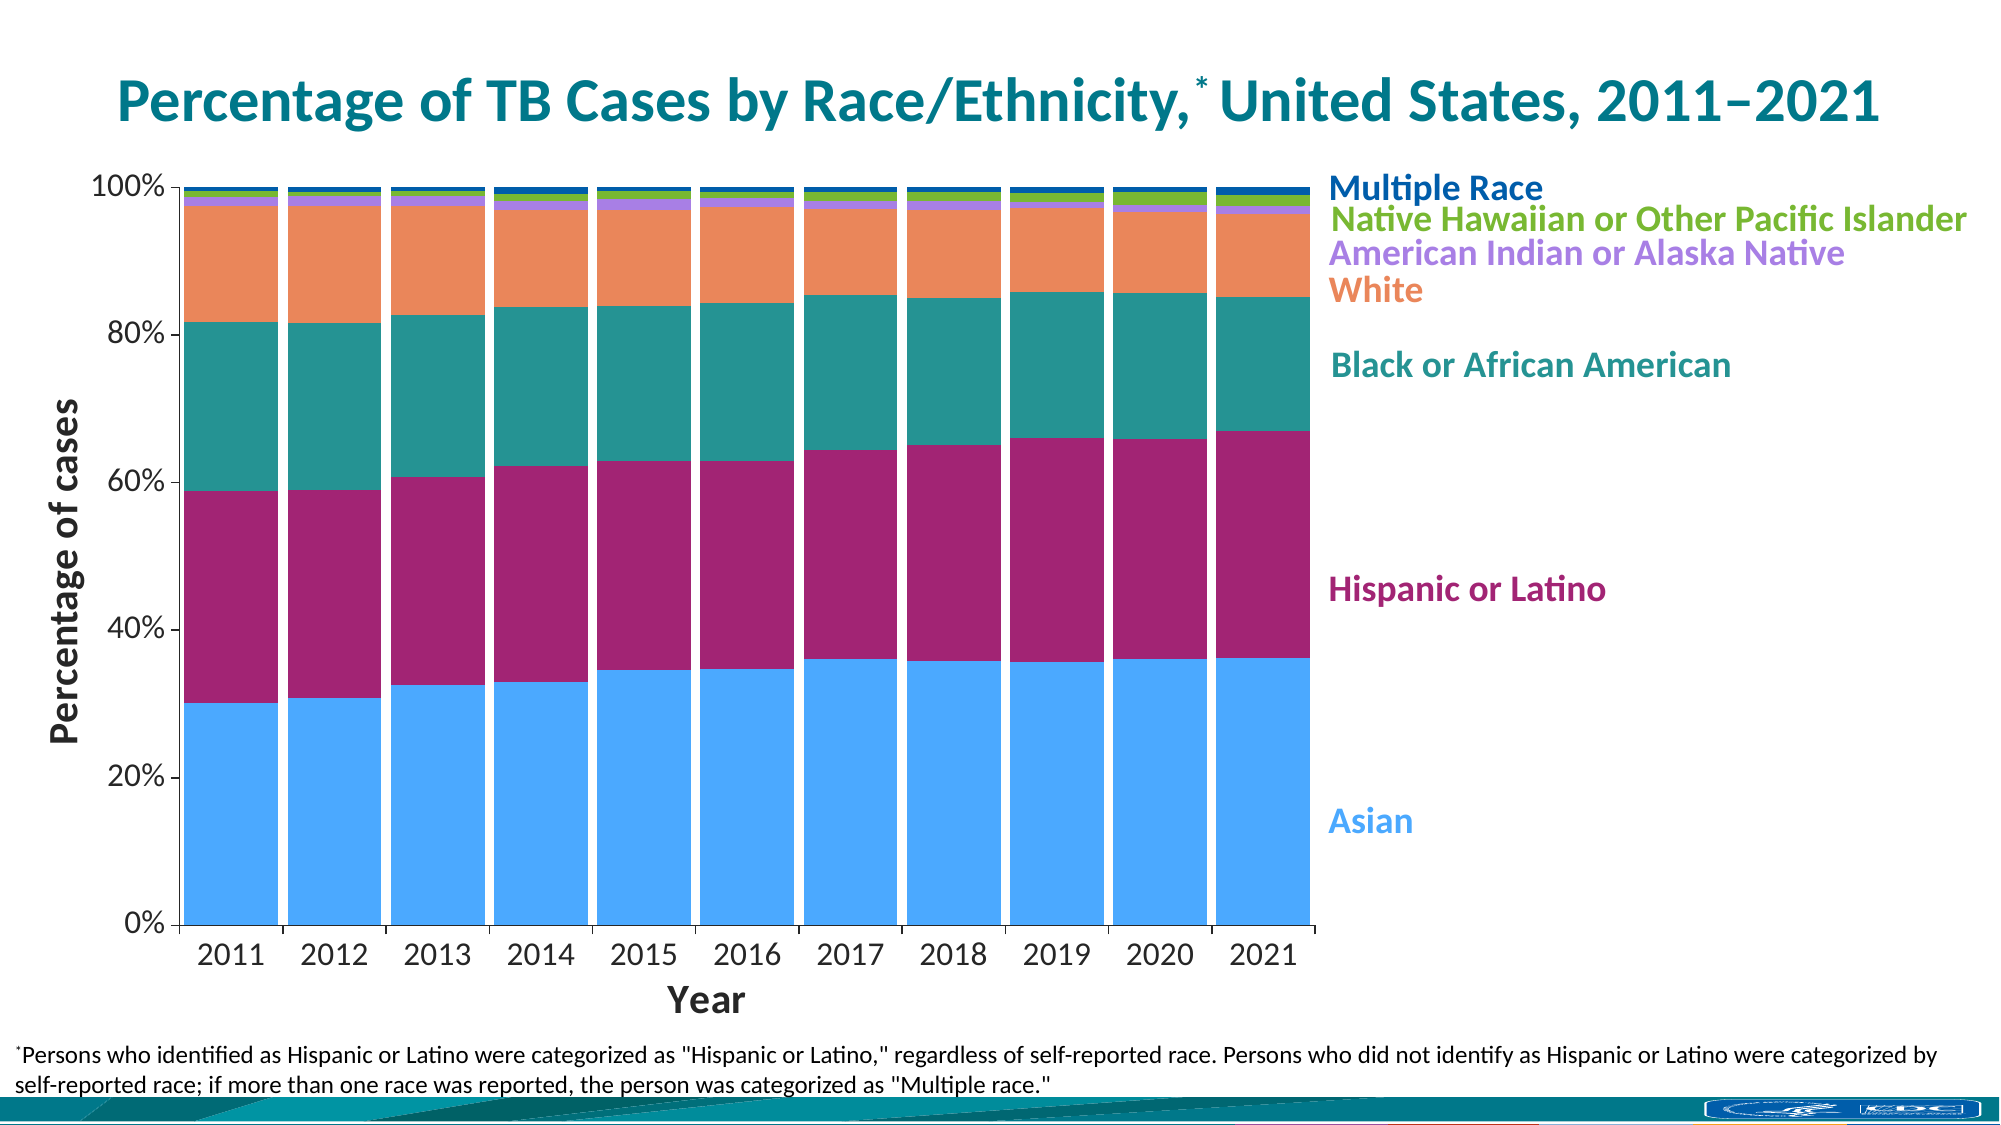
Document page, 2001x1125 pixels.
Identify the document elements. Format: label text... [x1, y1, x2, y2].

chart [33, 153, 1350, 1054]
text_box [1313, 155, 1992, 850]
title Percentage of TB Cases by Race/Ethnicity,* United States, 2011–2021 [99, 26, 1900, 141]
text_box *Persons who identified as Hispanic or Latino were categorized as "Hispanic or Latino," regardless of self-reported race. Persons who did not identify as Hispanic or Latino were categorized by self-reported race; if more than one race was reported, the person was categorized as "Multiple race." [0, 1031, 2000, 1102]
